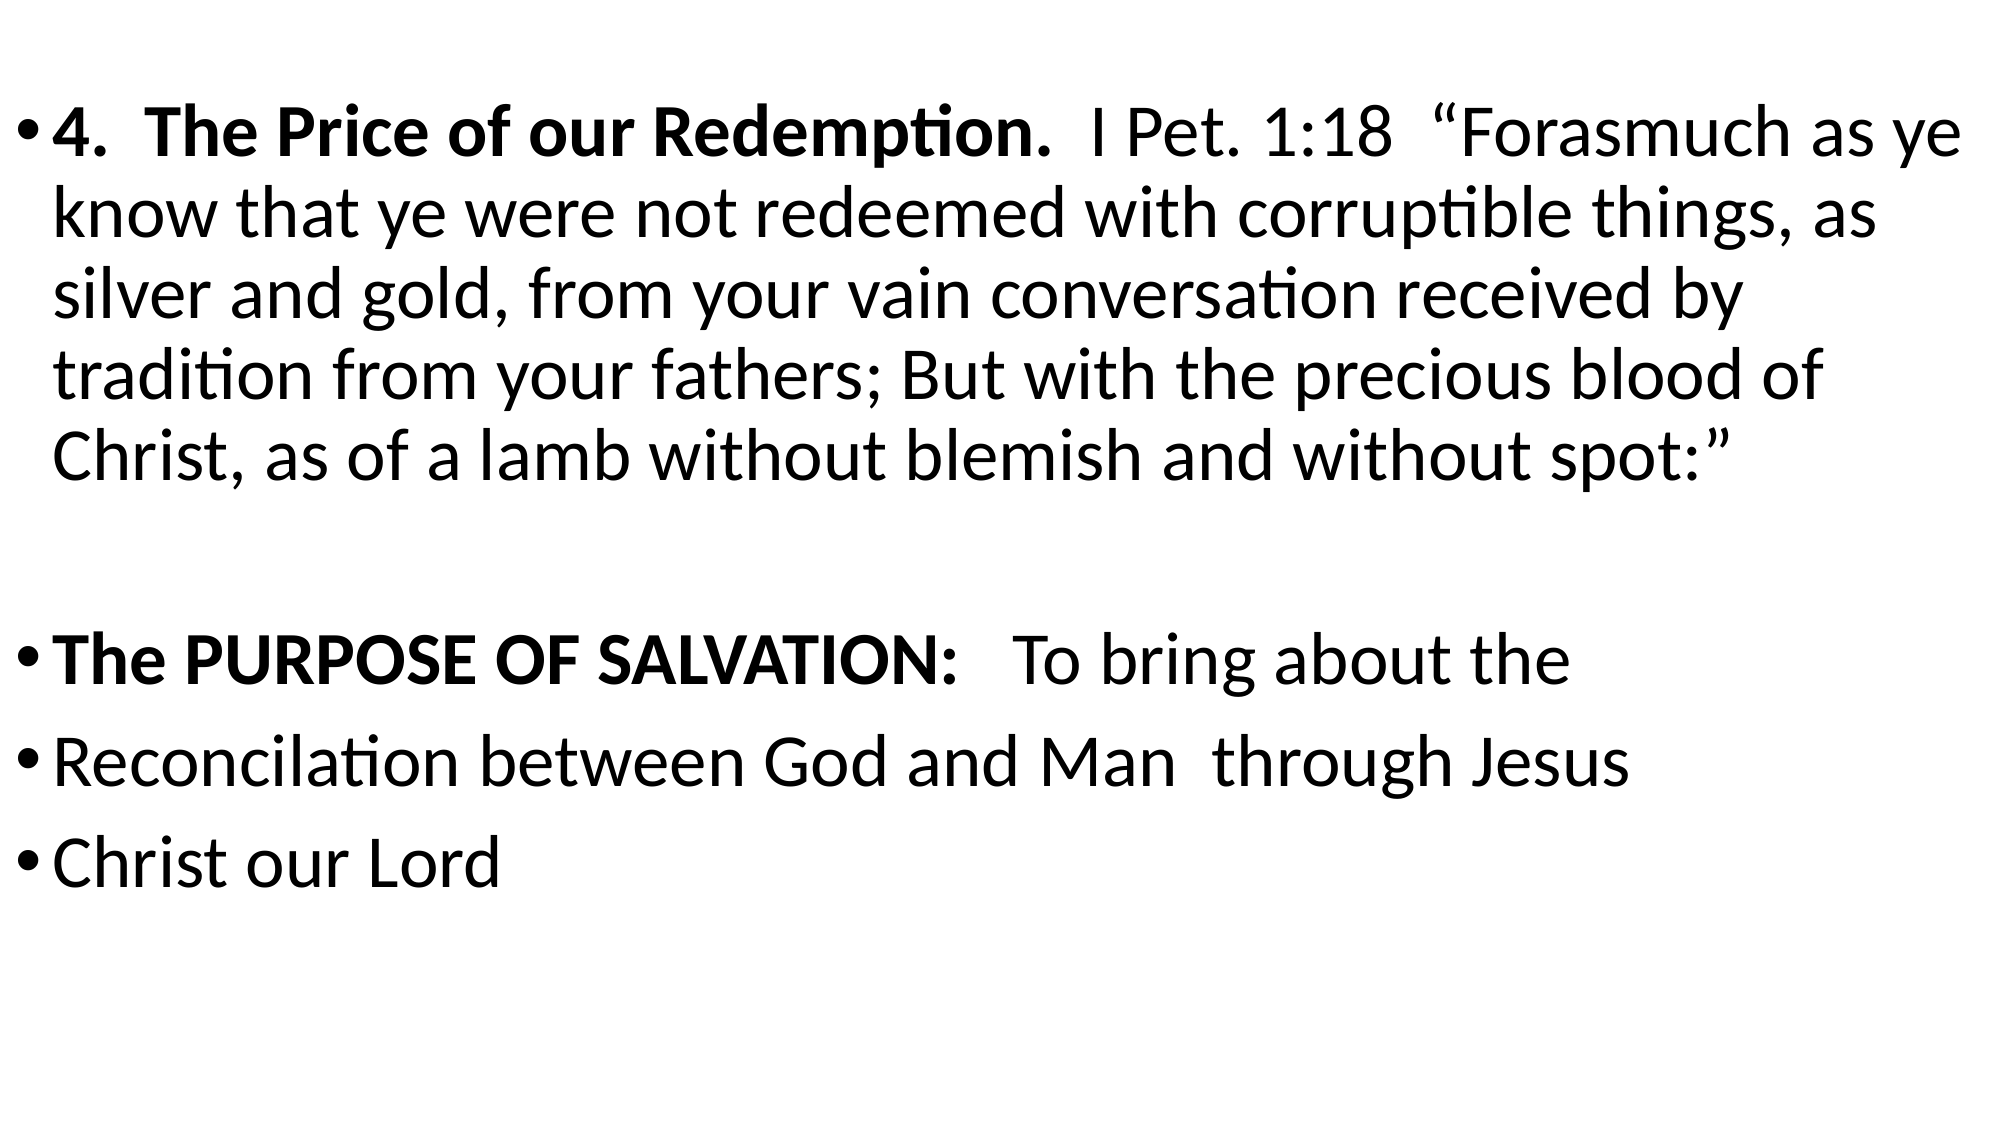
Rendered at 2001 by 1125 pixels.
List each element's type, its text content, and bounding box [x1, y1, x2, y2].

list 4. The Price of our Redemption. I Pet. 1:18 “Forasmuch as ye know that ye were not redeemed with corruptible things, as silver and gold, from your vain conversation received by tradition from your fathers; But with the precious blood of Christ, as of a lamb without blemish and without spot:” The PURPOSE OF SALVATION: To bring about the Reconcilation between God and Man through Jesus Christ our Lord [0, 84, 1985, 1052]
